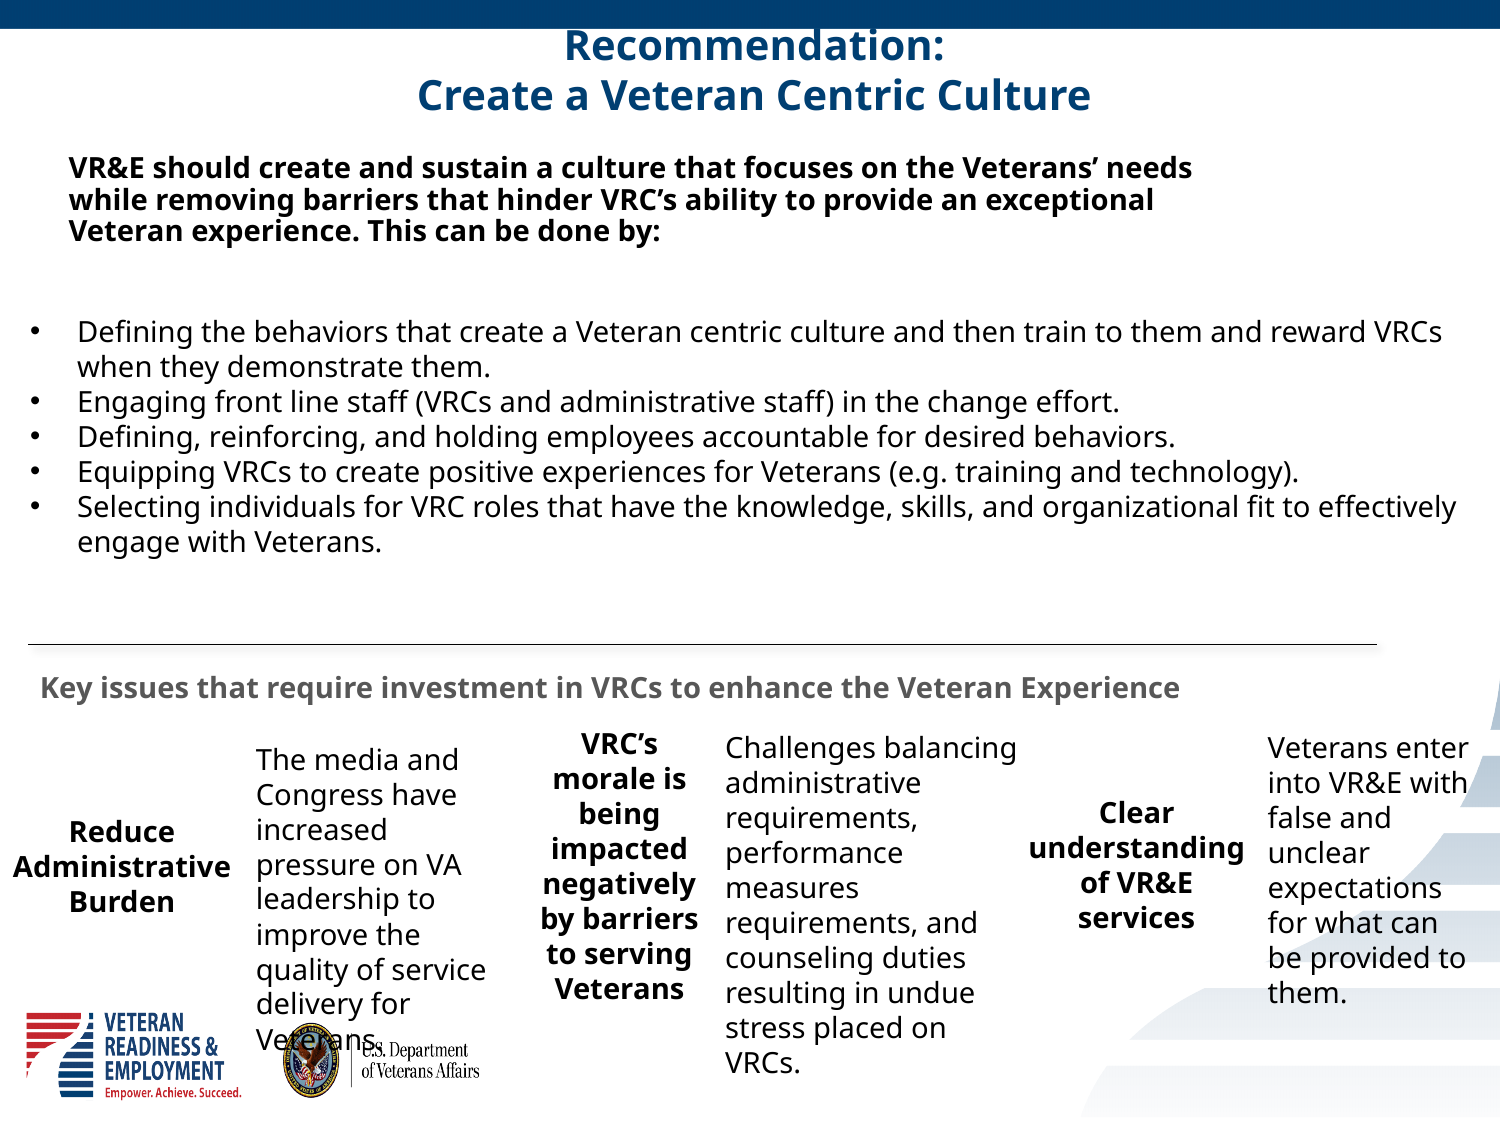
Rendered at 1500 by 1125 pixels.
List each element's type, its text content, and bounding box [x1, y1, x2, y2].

text_box VRC’s morale is being impacted negatively by barriers to serving Veterans [513, 718, 726, 1013]
picture [0, 0, 1500, 1125]
text_box Key issues that require investment in VRCs to enhance the Veteran Experience [24, 661, 1500, 712]
text_box Recommendation: Create a Veteran Centric Culture [8, 8, 1500, 129]
text_box Defining the behaviors that create a Veteran centric culture and then train to them and reward VRCs when they demonstrate them. Engaging front line staff (VRCs and administrative staff) in the change effort. Defining, reinforcing, and holding employees accountable for desired behaviors. Equipping VRCs to create positive experiences for Veterans (e.g. training and technology). Selecting individuals for VRC roles that have the knowledge, skills, and organizational fit to effectively engage with Veterans. [15, 305, 1480, 566]
text_box Clear understanding of VR&E services [1004, 786, 1270, 942]
text_box The media and Congress have increased pressure on VA leadership to improve the quality of service delivery for Veterans. [241, 733, 517, 1064]
text_box Challenges balancing administrative requirements, performance measures requirements, and counseling duties resulting in undue stress placed on VRCs. [710, 722, 1038, 1087]
text_box Veterans enter into VR&E with false and unclear expectations for what can be provided to them. [1252, 722, 1493, 1017]
text_box Reduce Administrative Burden [0, 805, 247, 926]
title VR&E should create and sustain a culture that focuses on the Veterans’ needs while removing barriers that hinder VRC’s ability to provide an exceptional Veteran experience. This can be done by: [52, 154, 1249, 283]
